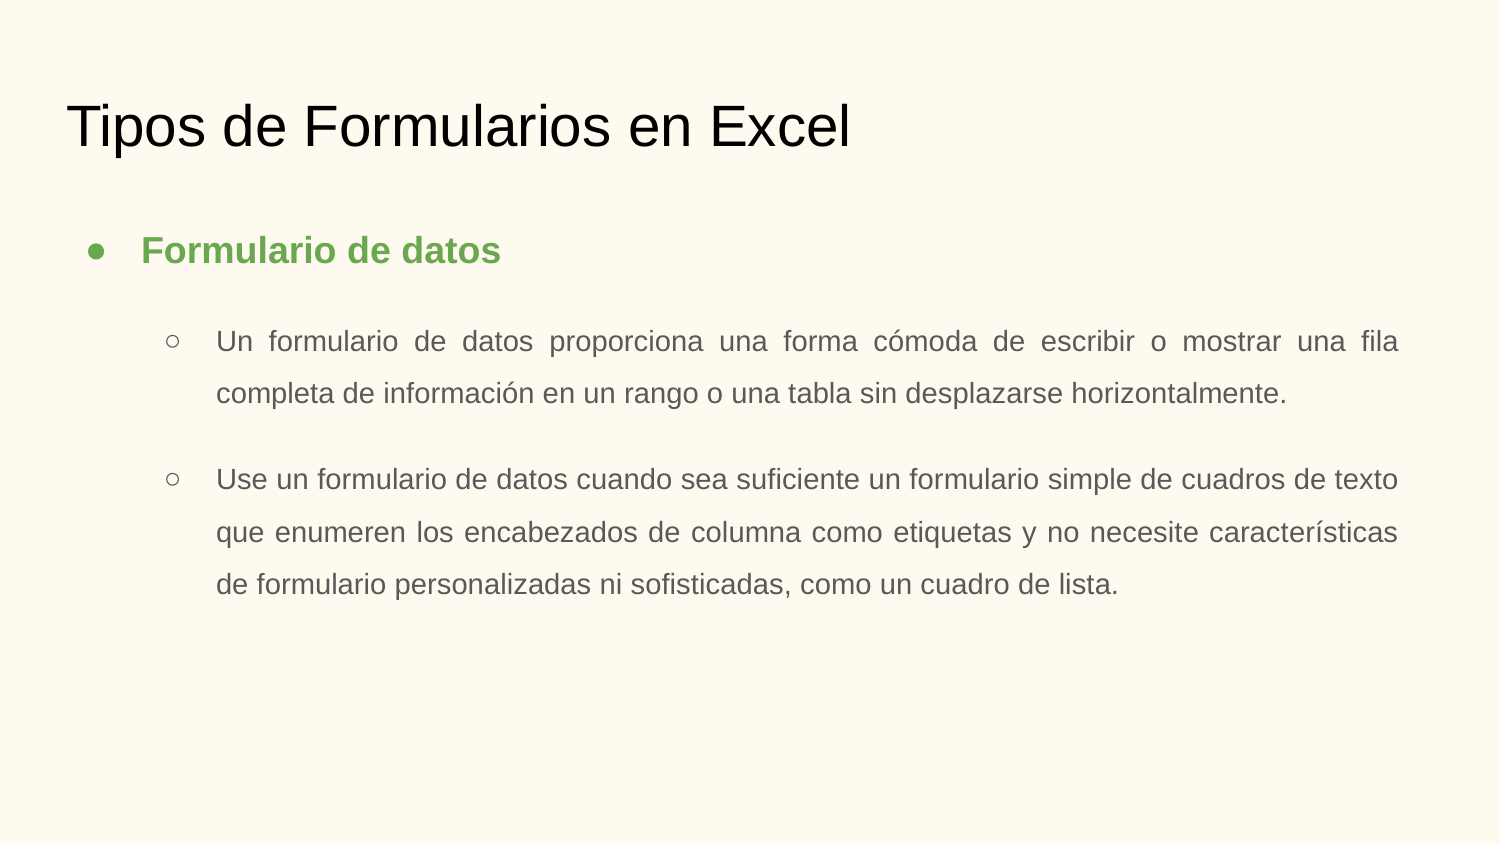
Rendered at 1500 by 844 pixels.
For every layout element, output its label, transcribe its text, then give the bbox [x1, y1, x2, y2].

list Formulario de datos Un formulario de datos proporciona una forma cómoda de escribir o mostrar una fila completa de información en un rango o una tabla sin desplazarse horizontalmente. Use un formulario de datos cuando sea suficiente un formulario simple de cuadros de texto que enumeren los encabezados de columna como etiquetas y no necesite características de formulario personalizadas ni sofisticadas, como un cuadro de lista. [51, 189, 1416, 750]
title Tipos de Formularios en Excel [51, 72, 1449, 167]
